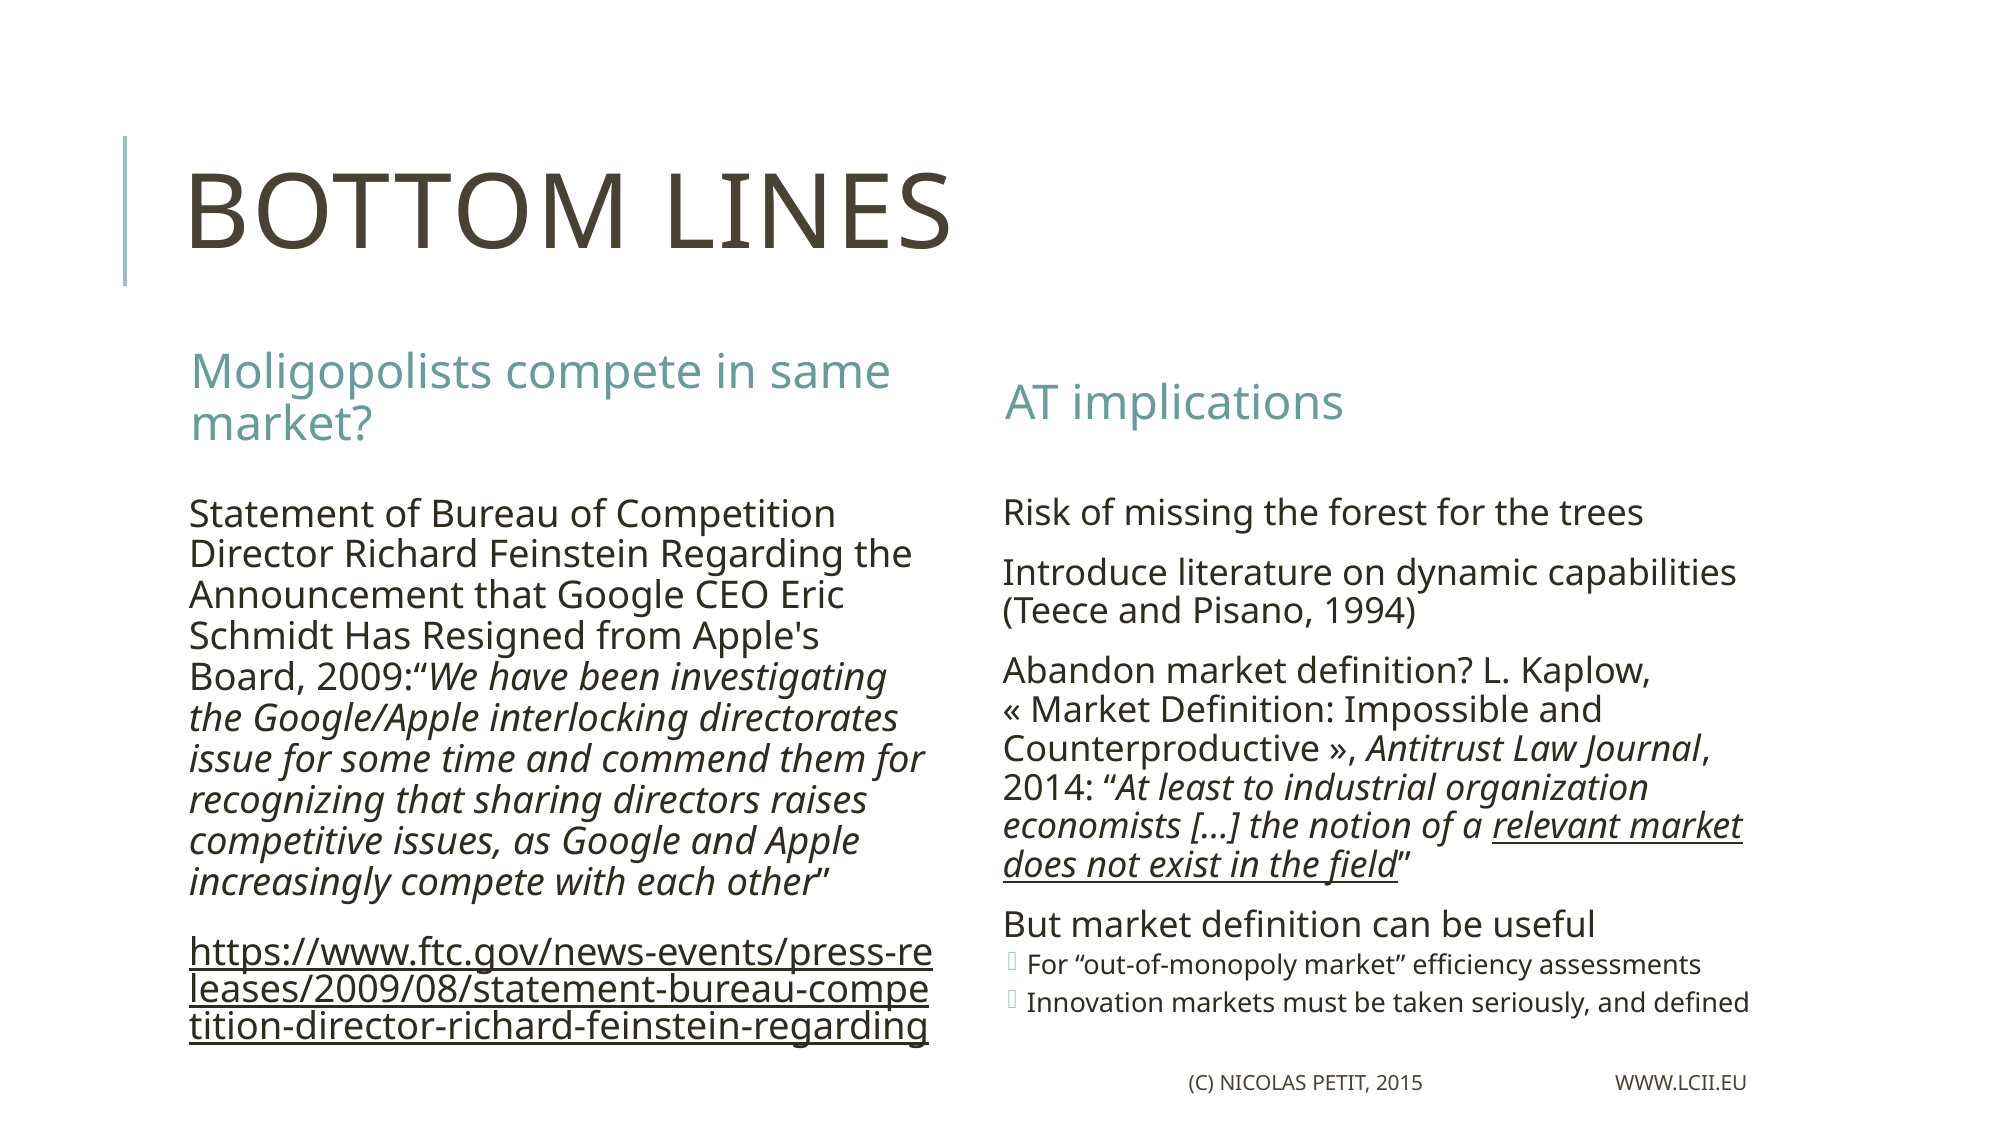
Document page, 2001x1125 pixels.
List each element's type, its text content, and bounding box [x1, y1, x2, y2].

list AT implications [982, 336, 1763, 472]
list Risk of missing the forest for the trees Introduce literature on dynamic capabilities (Teece and Pisano, 1994) Abandon market definition? L. Kaplow, « Market Definition: Impossible and Counterproductive », Antitrust Law Journal, 2014: “At least to industrial organization economists [...] the notion of a relevant market does not exist in the field” But market definition can be useful For “out-of-monopoly market” efficiency assessments Innovation markets must be taken seriously, and defined [982, 486, 1763, 1035]
title Bottom lines [168, 96, 1763, 342]
list Statement of Bureau of Competition Director Richard Feinstein Regarding the Announcement that Google CEO Eric Schmidt Has Resigned from Apple's Board, 2009:“We have been investigating the Google/Apple interlocking directorates issue for some time and commend them for recognizing that sharing directors raises competitive issues, as Google and Apple increasingly compete with each other” https://www.ftc.gov/news-events/press-releases/2009/08/statement-bureau-competition-director-richard-feinstein-regarding [168, 486, 948, 1035]
footer (c) Nicolas Petit, 2015 www.lcii.eu [794, 1061, 1763, 1107]
list Moligopolists compete in same market? [168, 357, 983, 493]
